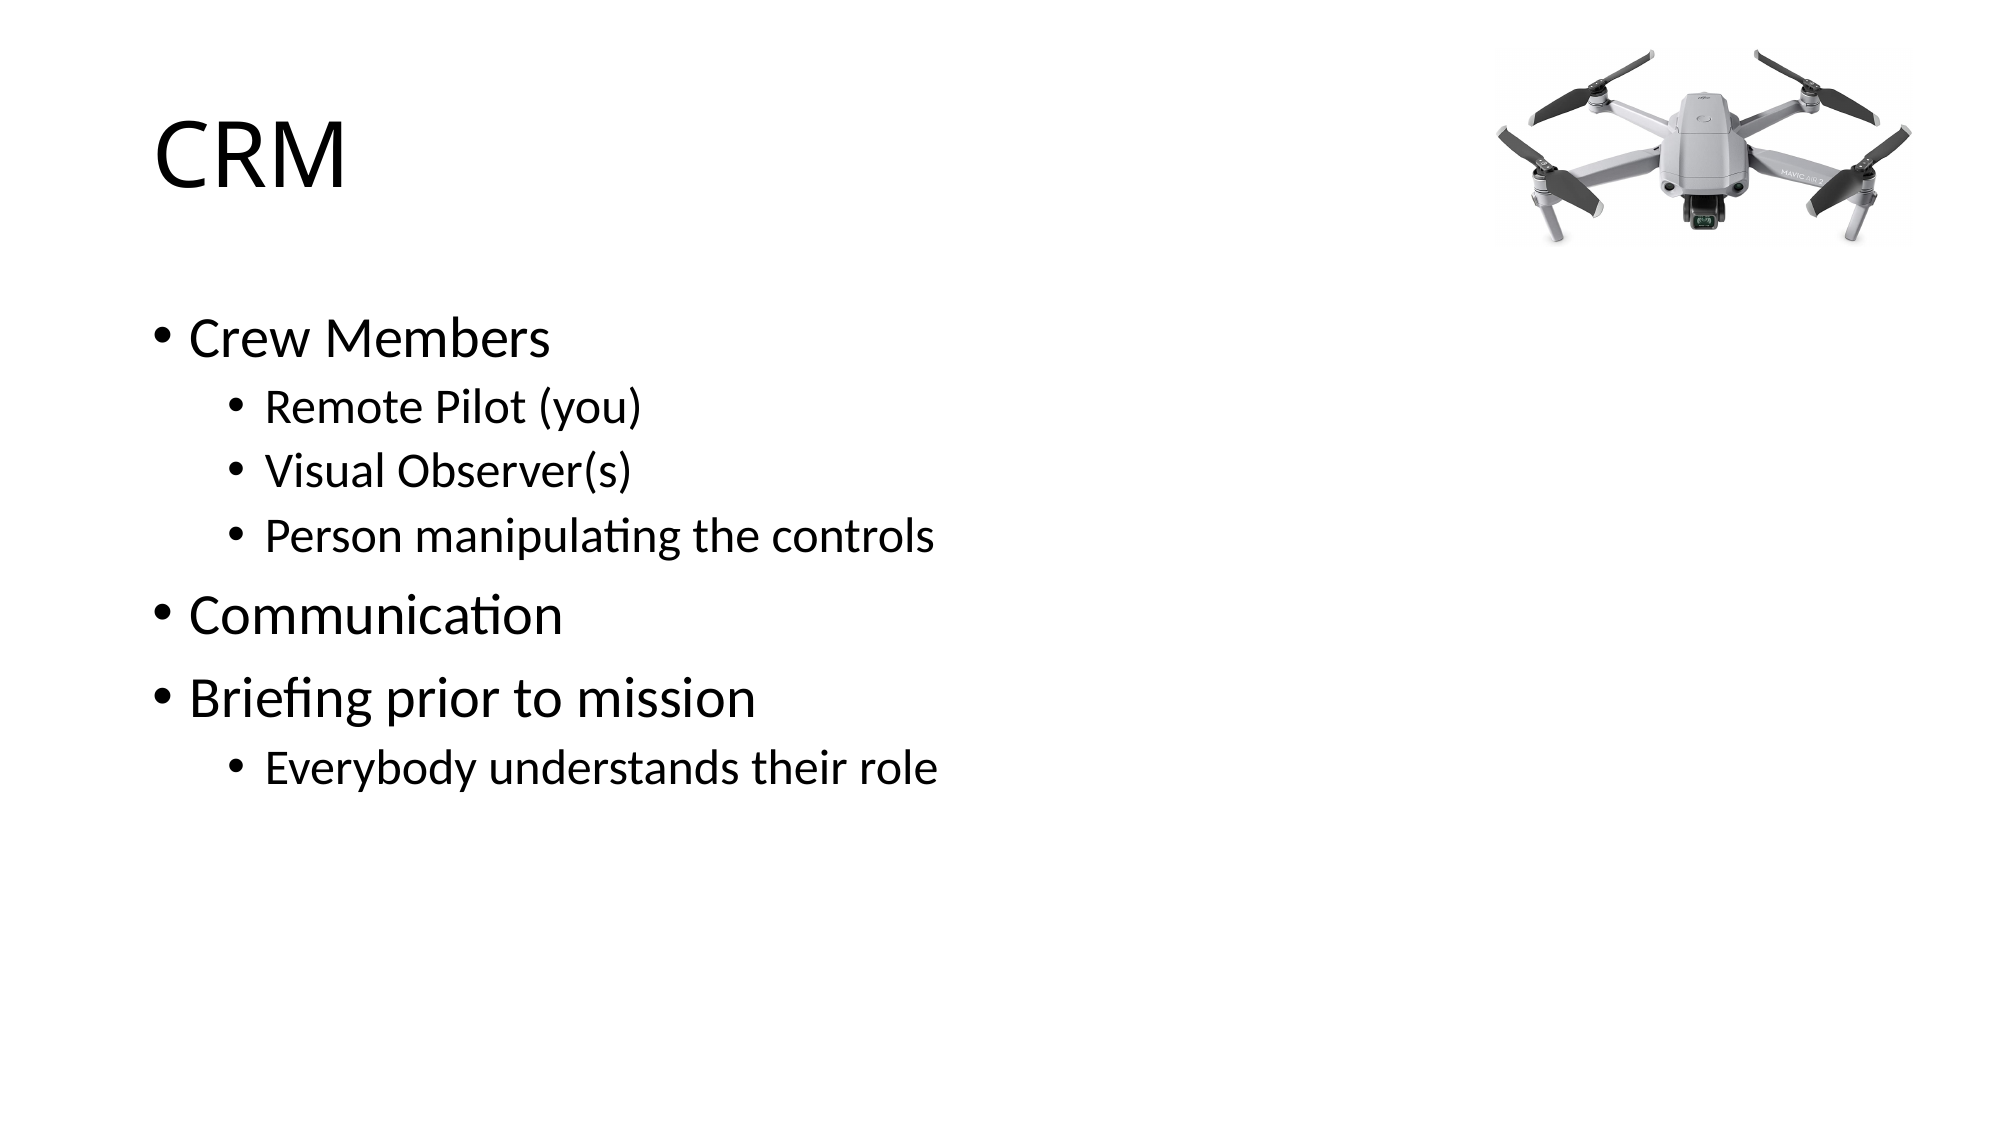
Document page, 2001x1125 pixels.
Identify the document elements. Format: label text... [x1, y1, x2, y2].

picture [1495, 48, 1913, 247]
list Crew Members Remote Pilot (you) Visual Observer(s) Person manipulating the controls Communication Briefing prior to mission Everybody understands their role [137, 299, 1863, 1014]
title CRM [137, 48, 1459, 267]
